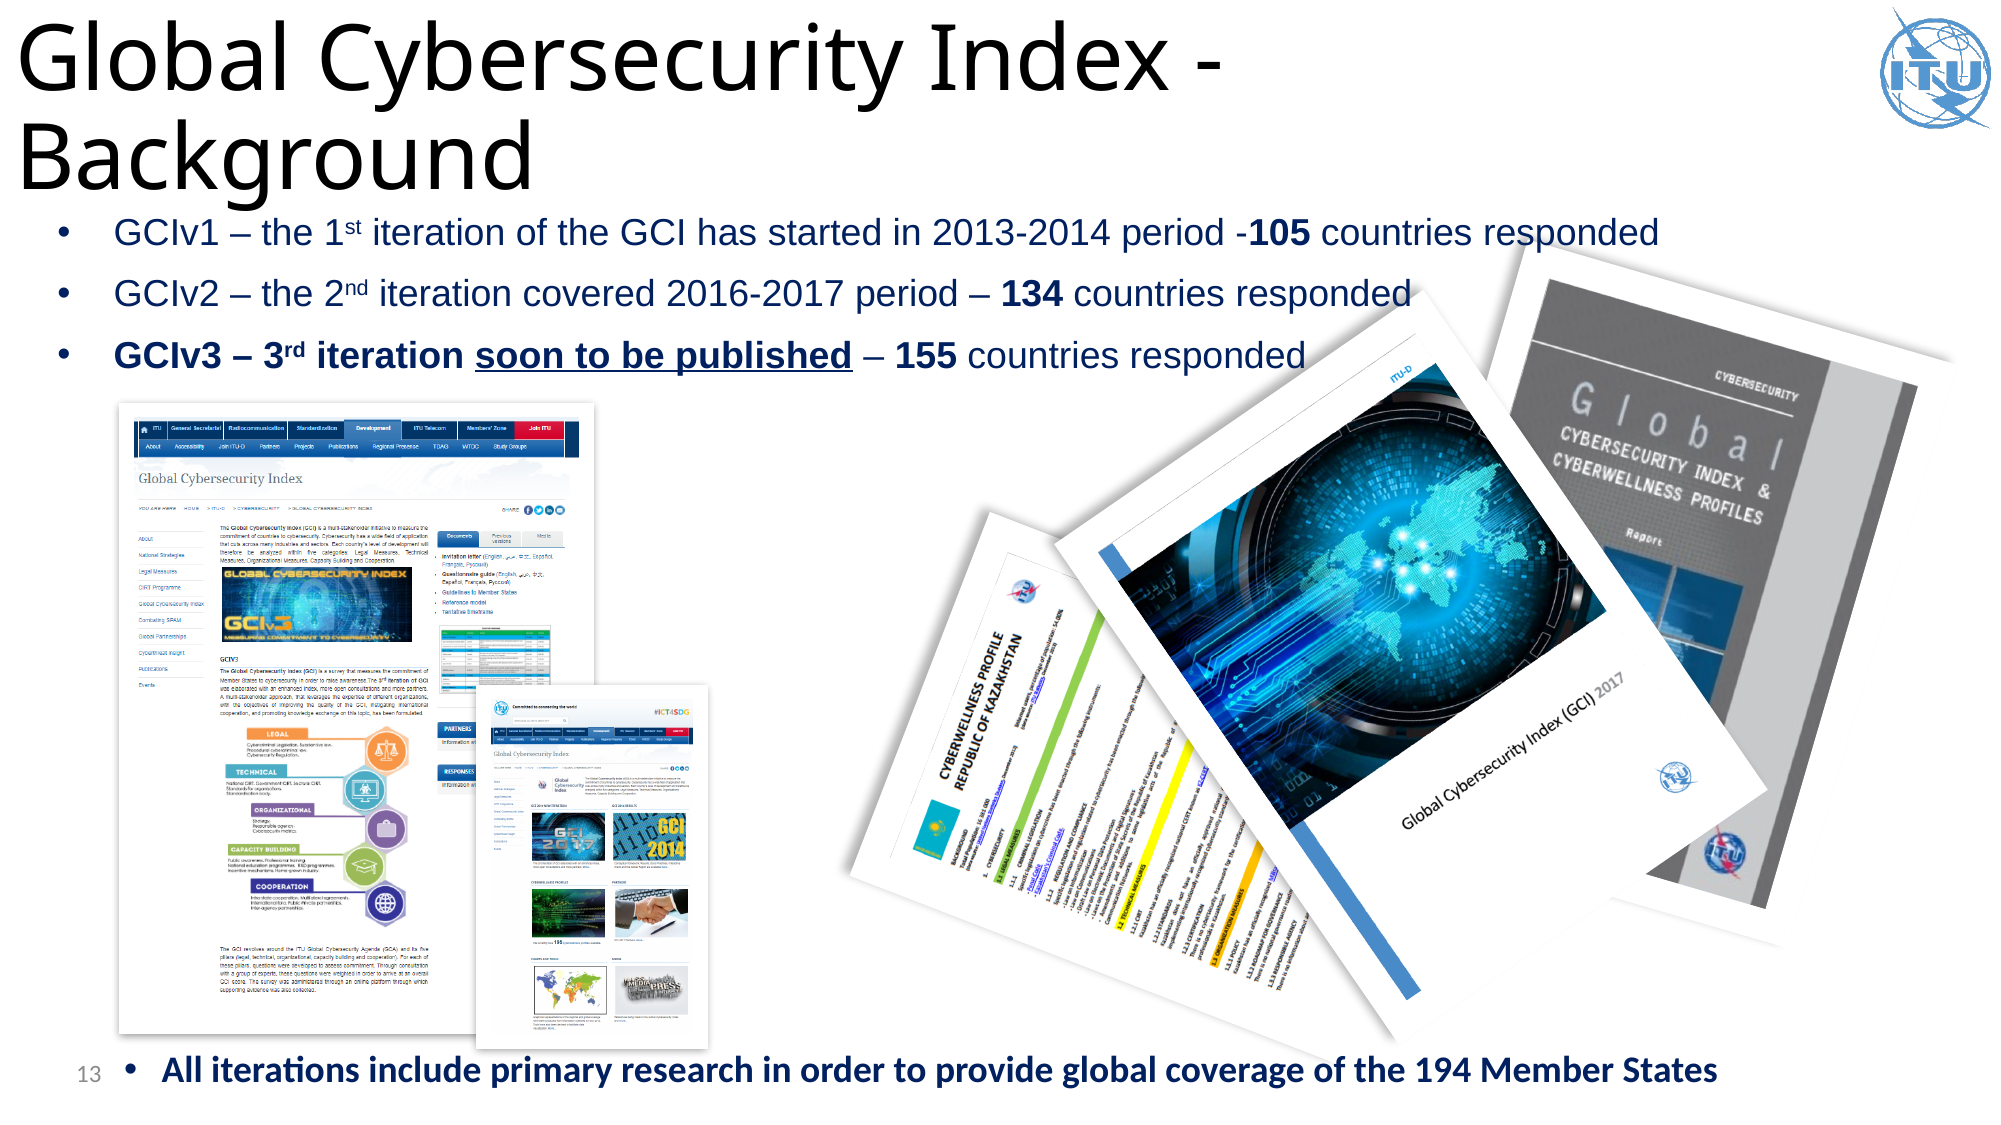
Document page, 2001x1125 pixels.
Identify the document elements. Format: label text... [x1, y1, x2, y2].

picture [1877, 3, 1997, 133]
picture [891, 321, 1917, 1024]
text_box GCIv1 – the 1st iteration of the GCI has started in 2013-2014 period -105 countries responded GCIv2 – the 2nd iteration covered 2016-2017 period – 134 countries responded GCIv3 – 3rd iteration soon to be published – 155 countries responded [42, 205, 1768, 396]
title Global Cybersecurity Index - Background [0, 1, 1725, 220]
slide_number 13 [0, 1042, 117, 1103]
picture [133, 417, 693, 1035]
text_box All iterations include primary research in order to provide global coverage of the 194 Member States [109, 1042, 1835, 1113]
